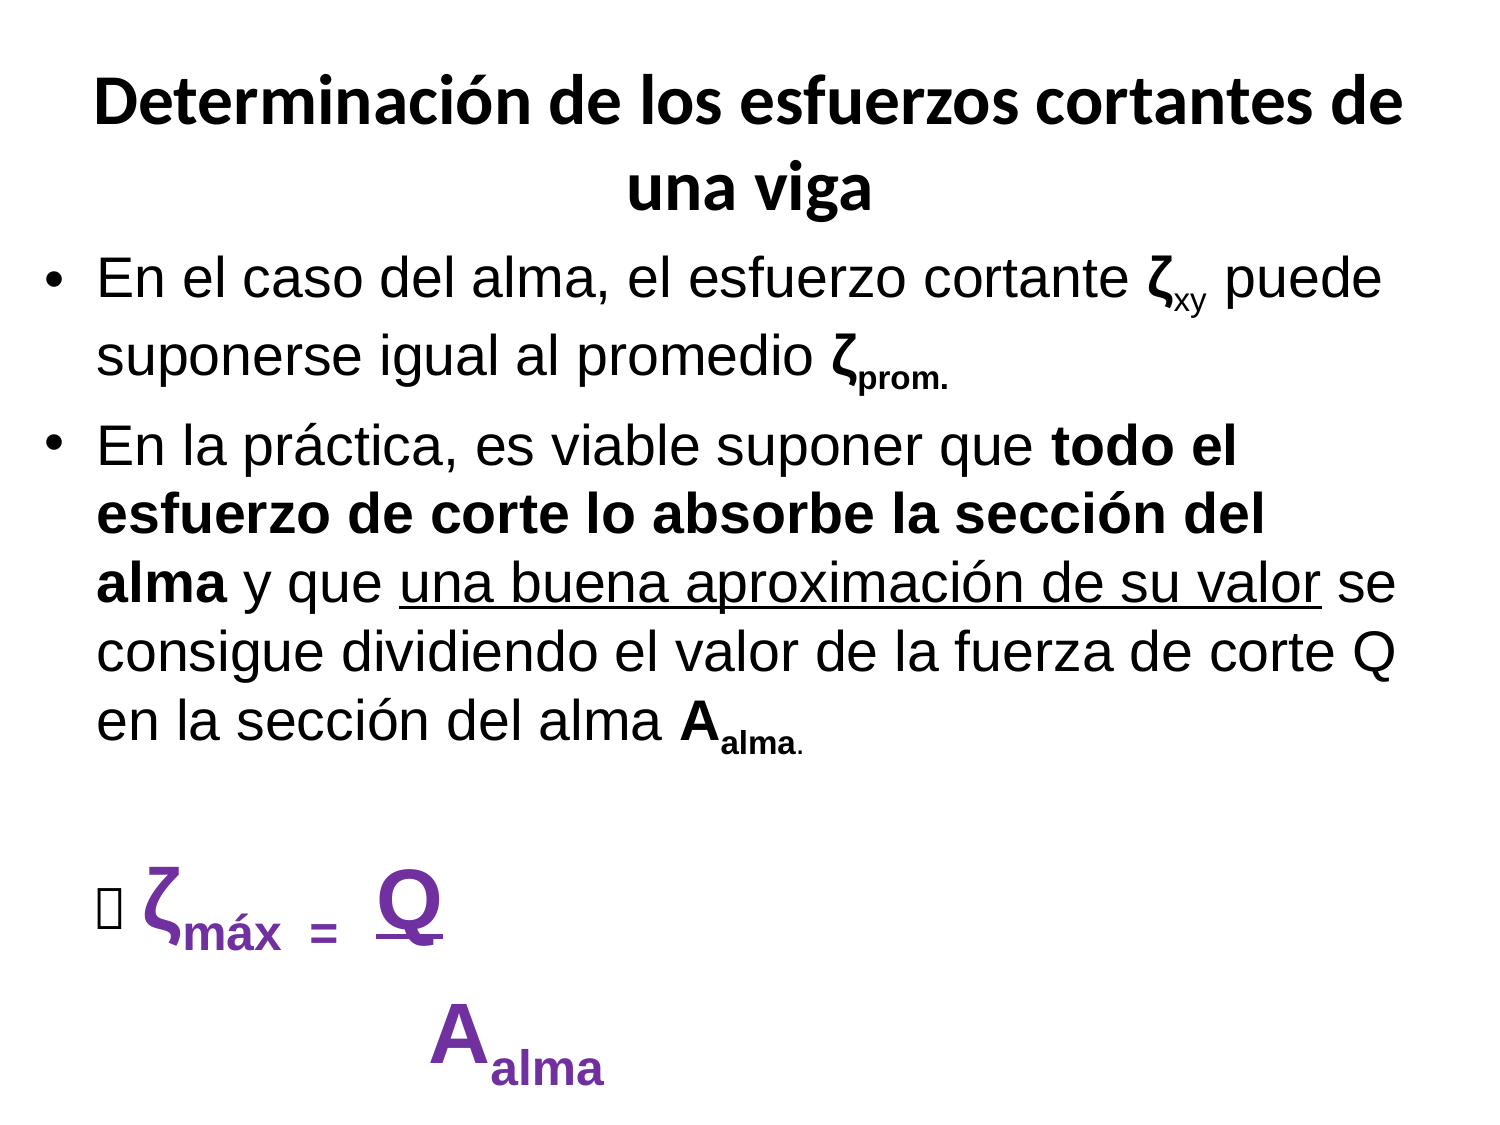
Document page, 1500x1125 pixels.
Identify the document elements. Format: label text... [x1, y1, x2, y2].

title Determinación de los esfuerzos cortantes de una viga [75, 45, 1425, 232]
list En el caso del alma, el esfuerzo cortante ζxy puede suponerse igual al promedio ζprom. En la práctica, es viable suponer que todo el esfuerzo de corte lo absorbe la sección del alma y que una buena aproximación de su valor se consigue dividiendo el valor de la fuerza de corte Q en la sección del alma Aalma.  ζmáx = Q Aalma [29, 232, 1425, 1106]
